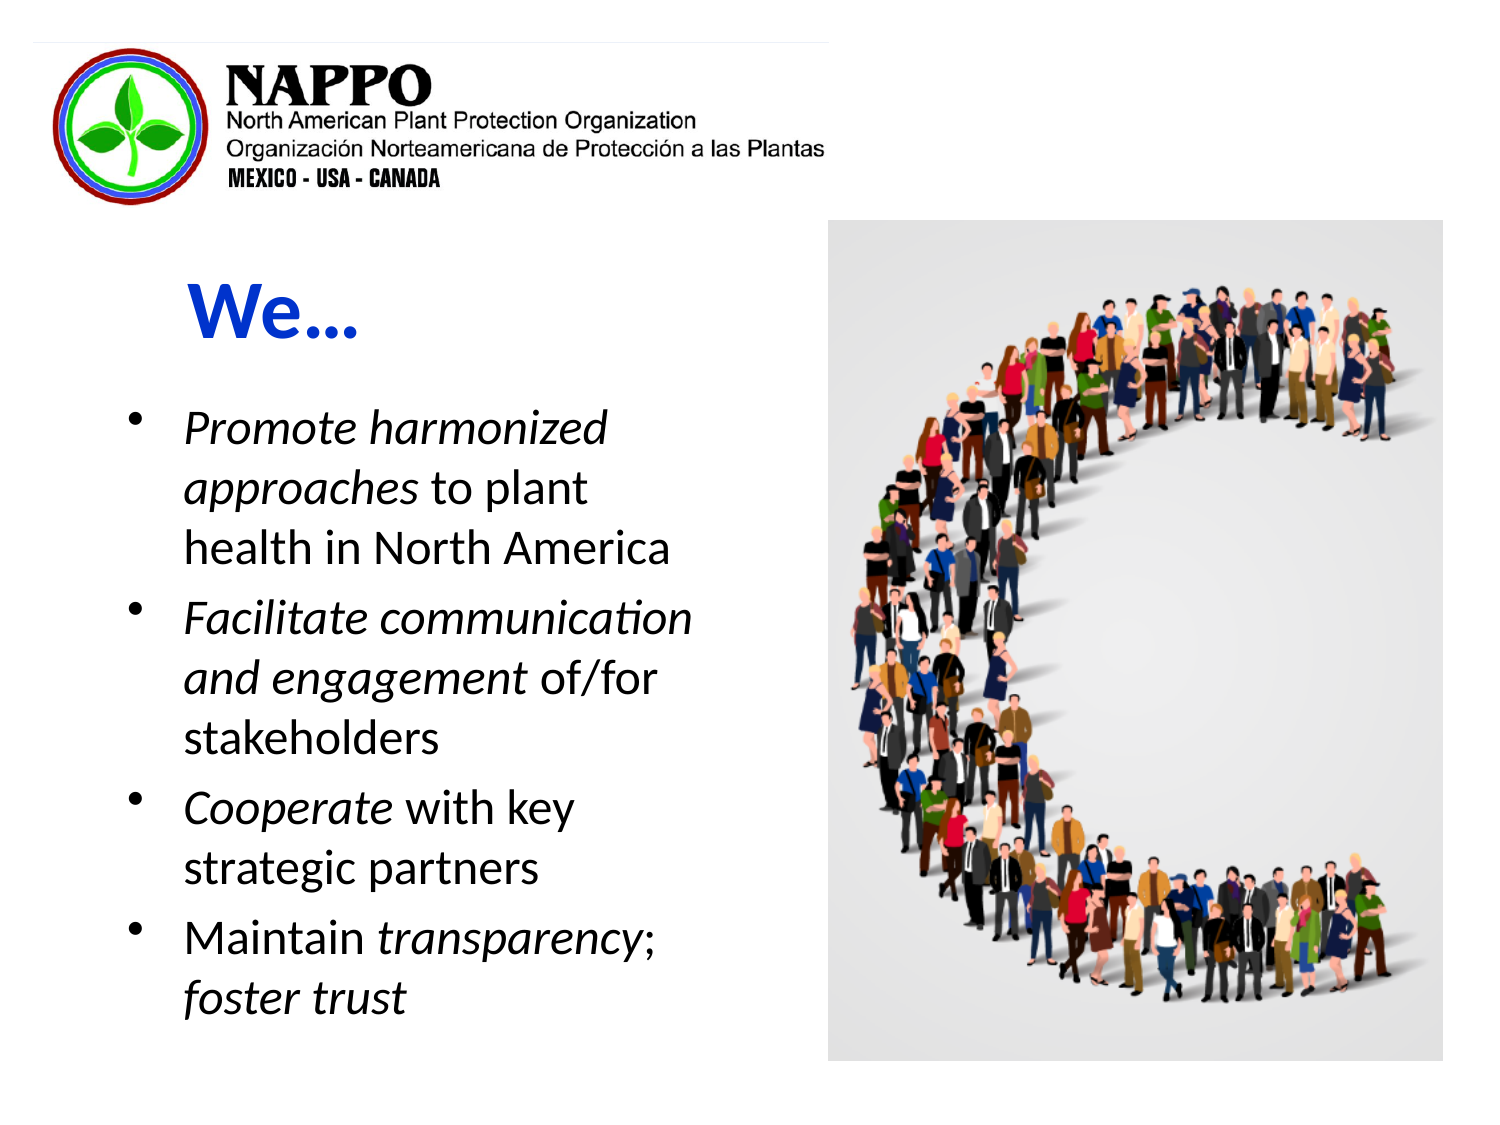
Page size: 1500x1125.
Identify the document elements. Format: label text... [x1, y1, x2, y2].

picture [828, 220, 1444, 1061]
text_box Promote harmonized approaches to plant health in North America Facilitate communication and engagement of/for stakeholders Cooperate with key strategic partners Maintain transparency; foster trust [112, 387, 727, 1059]
text_box We… [0, 247, 603, 363]
picture [33, 42, 829, 209]
